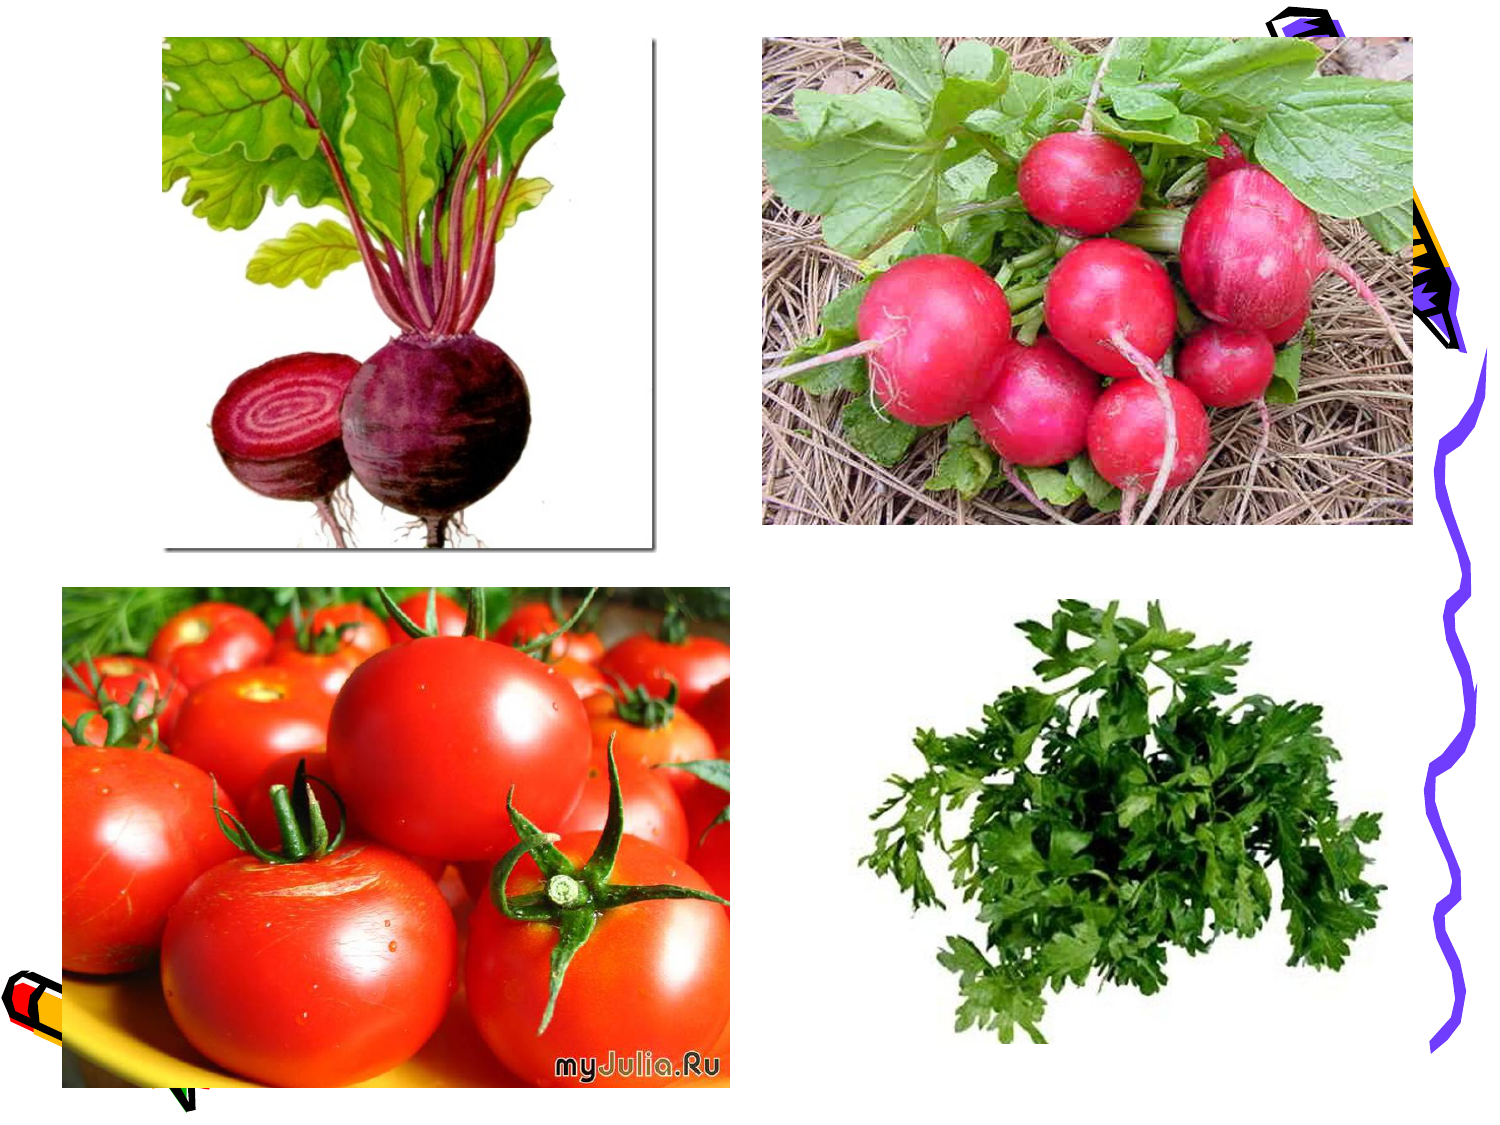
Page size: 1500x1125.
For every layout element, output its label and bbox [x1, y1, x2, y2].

picture [162, 37, 657, 554]
picture [849, 599, 1388, 1044]
picture [762, 37, 1413, 526]
picture [62, 587, 730, 1088]
